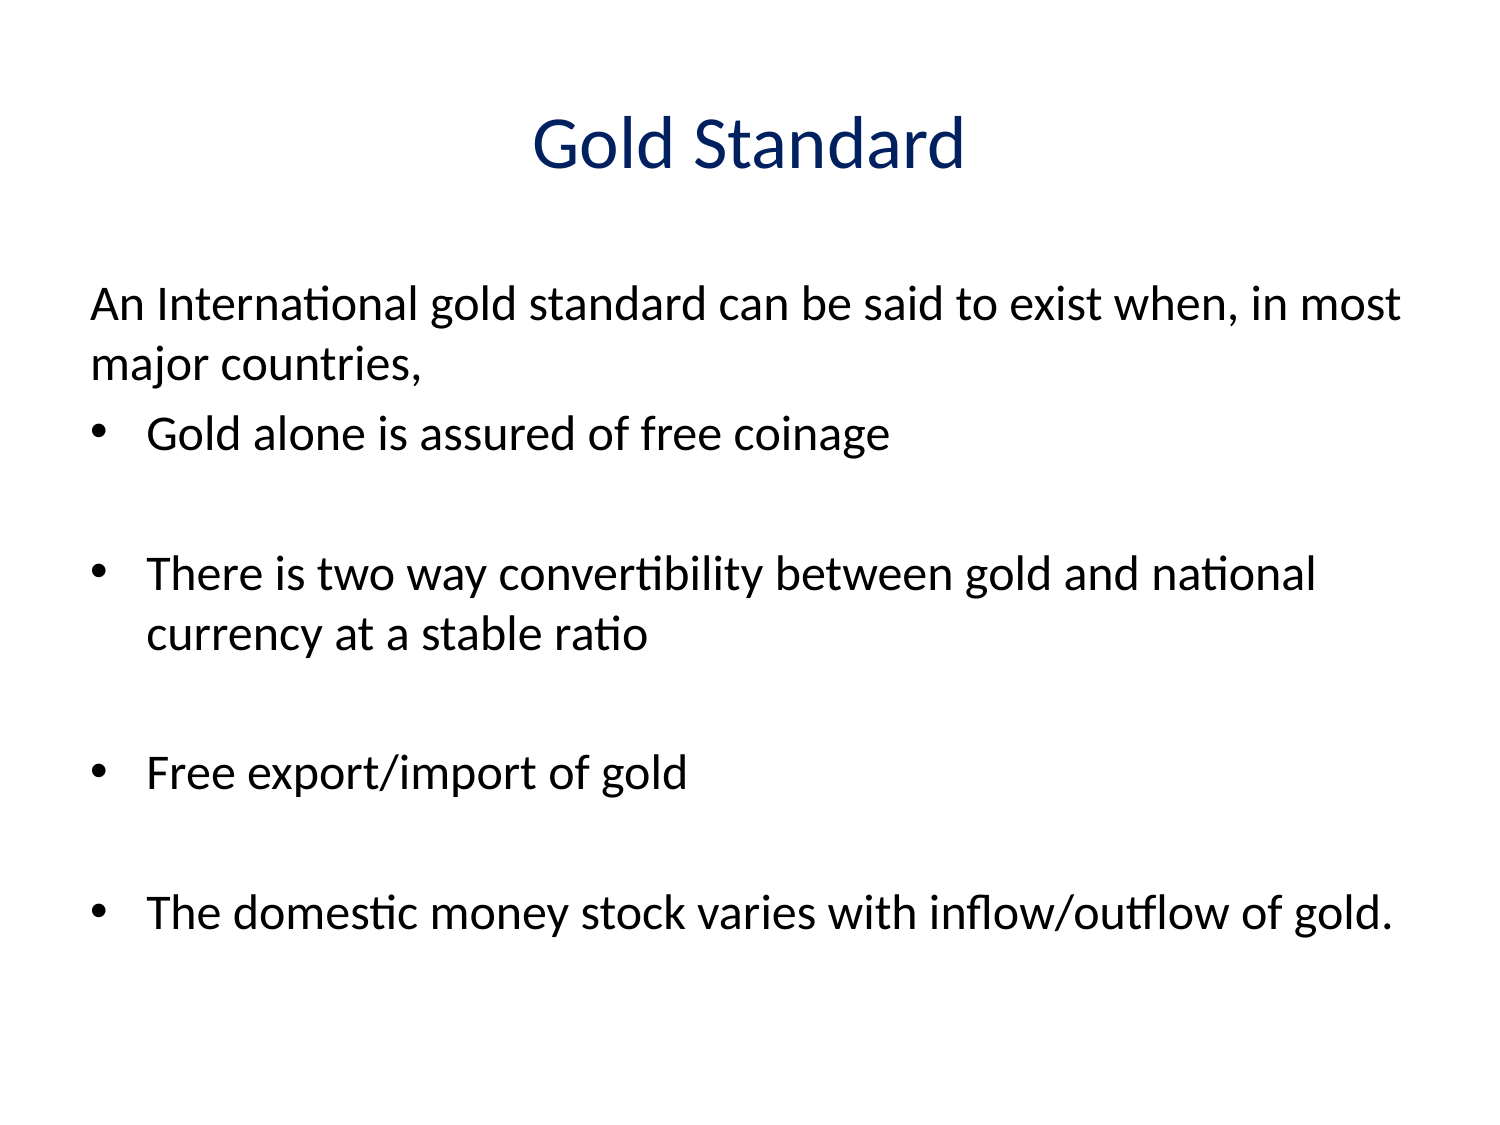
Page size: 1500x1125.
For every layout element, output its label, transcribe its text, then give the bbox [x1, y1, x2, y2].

list An International gold standard can be said to exist when, in most major countries, Gold alone is assured of free coinage There is two way convertibility between gold and national currency at a stable ratio Free export/import of gold The domestic money stock varies with inflow/outflow of gold. [75, 262, 1425, 1005]
title Gold Standard [75, 45, 1425, 233]
